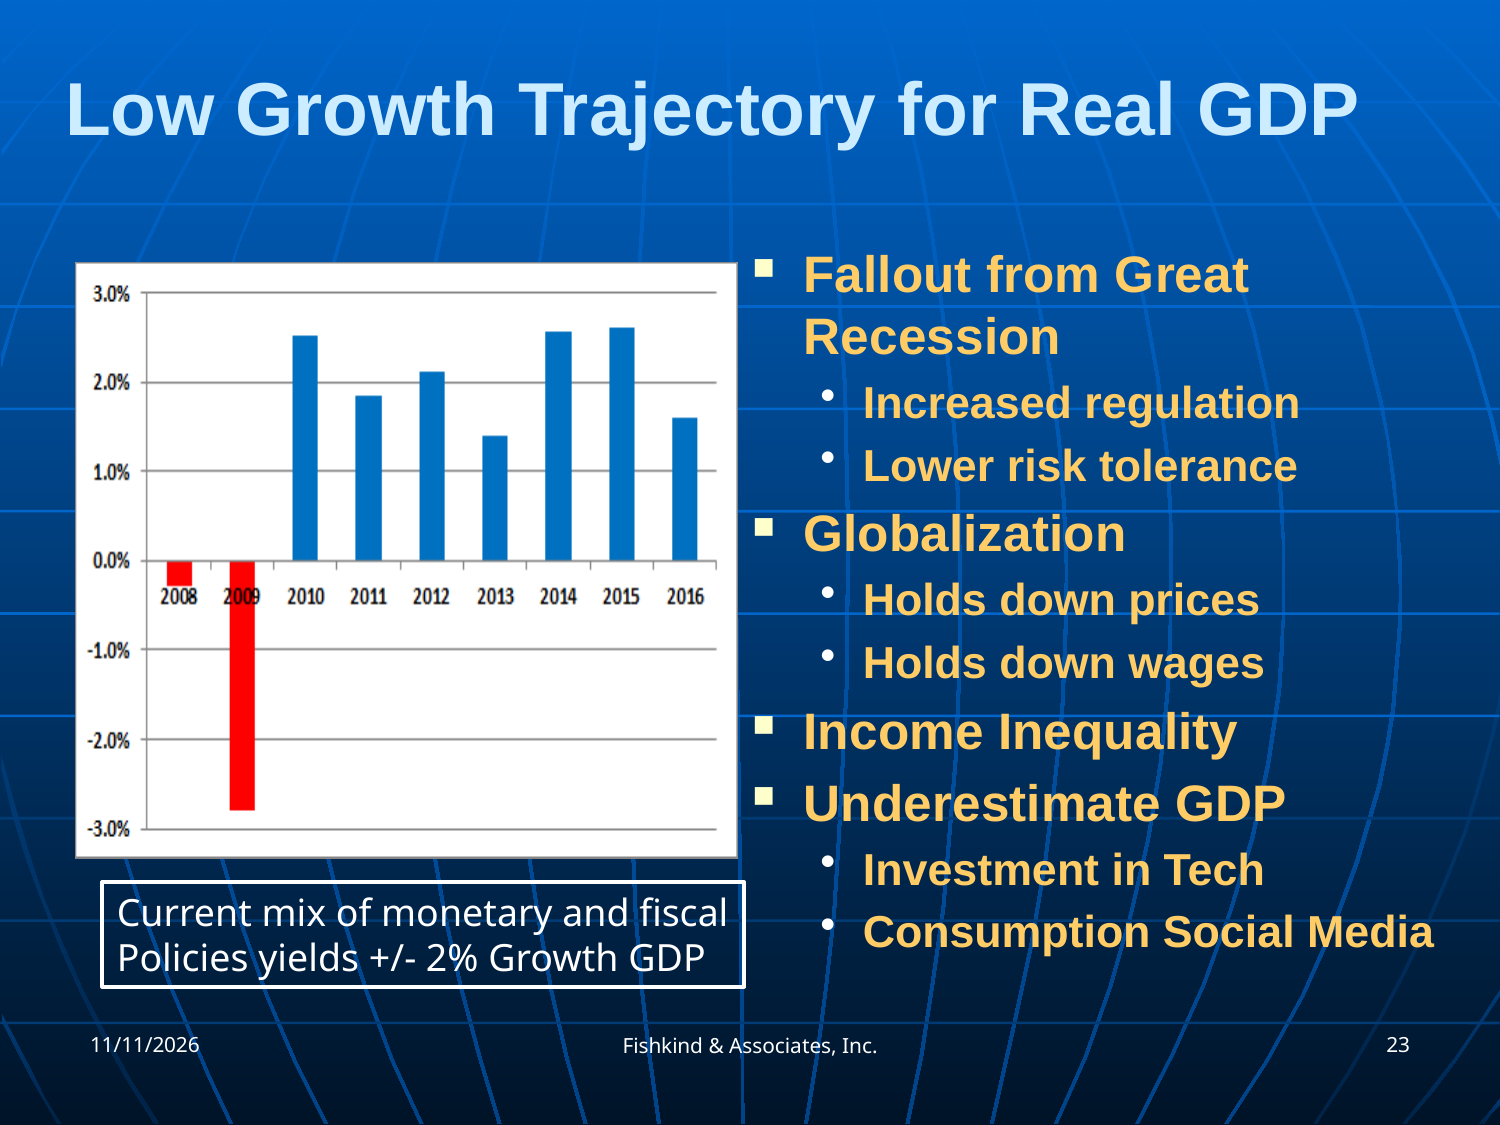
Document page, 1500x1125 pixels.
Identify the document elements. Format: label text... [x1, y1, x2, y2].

text_box Current mix of monetary and fiscal Policies yields +/- 2% Growth GDP [102, 882, 745, 987]
slide_number 23 [1074, 1023, 1426, 1100]
list Fallout from Great Recession Increased regulation Lower risk tolerance Globalization Holds down prices Holds down wages Income Inequality Underestimate GDP Investment in Tech Consumption Social Media [737, 233, 1463, 978]
title Low Growth Trajectory for Real GDP [37, 11, 1389, 200]
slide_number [74, 1023, 426, 1100]
footer Fishkind & Associates, Inc. [512, 1024, 988, 1101]
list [74, 262, 738, 859]
